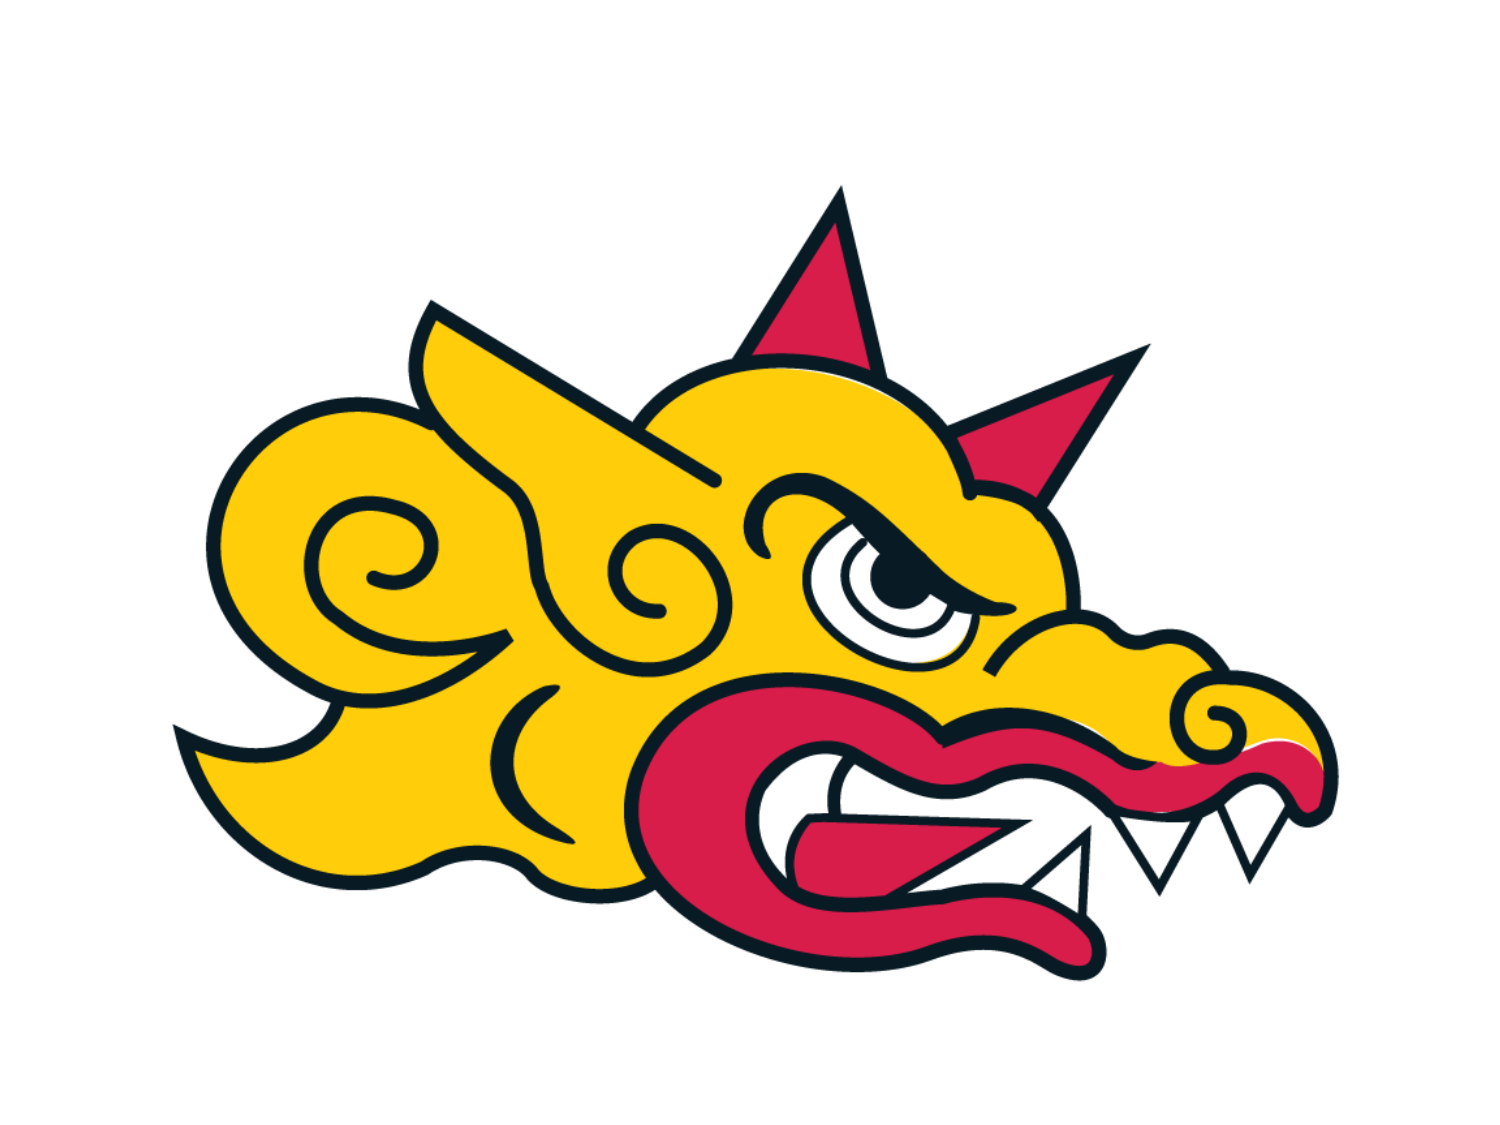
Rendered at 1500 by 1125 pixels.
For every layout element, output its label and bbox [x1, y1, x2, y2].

picture [170, 172, 1344, 988]
